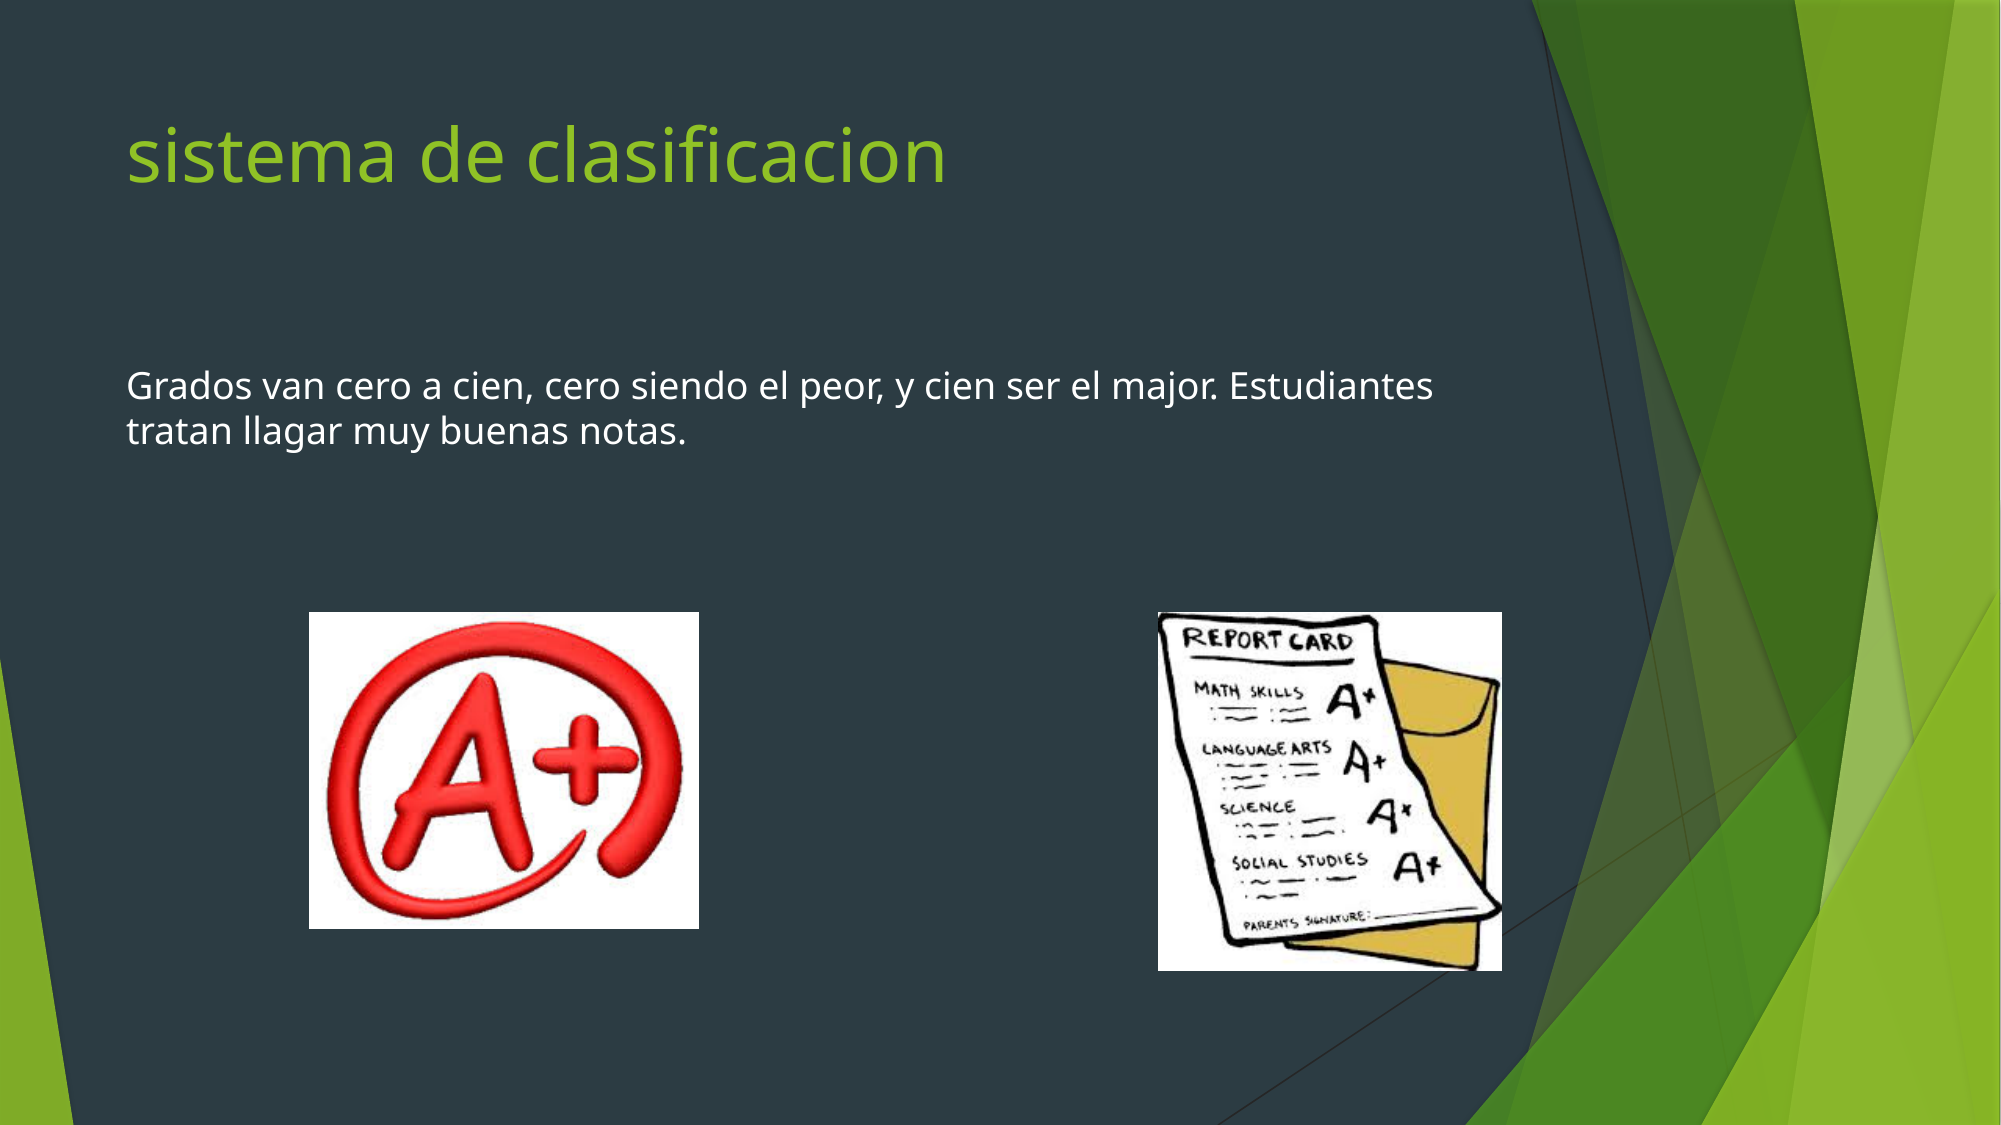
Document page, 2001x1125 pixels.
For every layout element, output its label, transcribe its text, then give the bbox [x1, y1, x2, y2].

list Grados van cero a cien, cero siendo el peor, y cien ser el major. Estudiantes tratan llagar muy buenas notas. [111, 354, 1522, 992]
picture [1157, 612, 1503, 972]
title sistema de clasificacion [111, 99, 1522, 317]
picture [308, 612, 700, 930]
